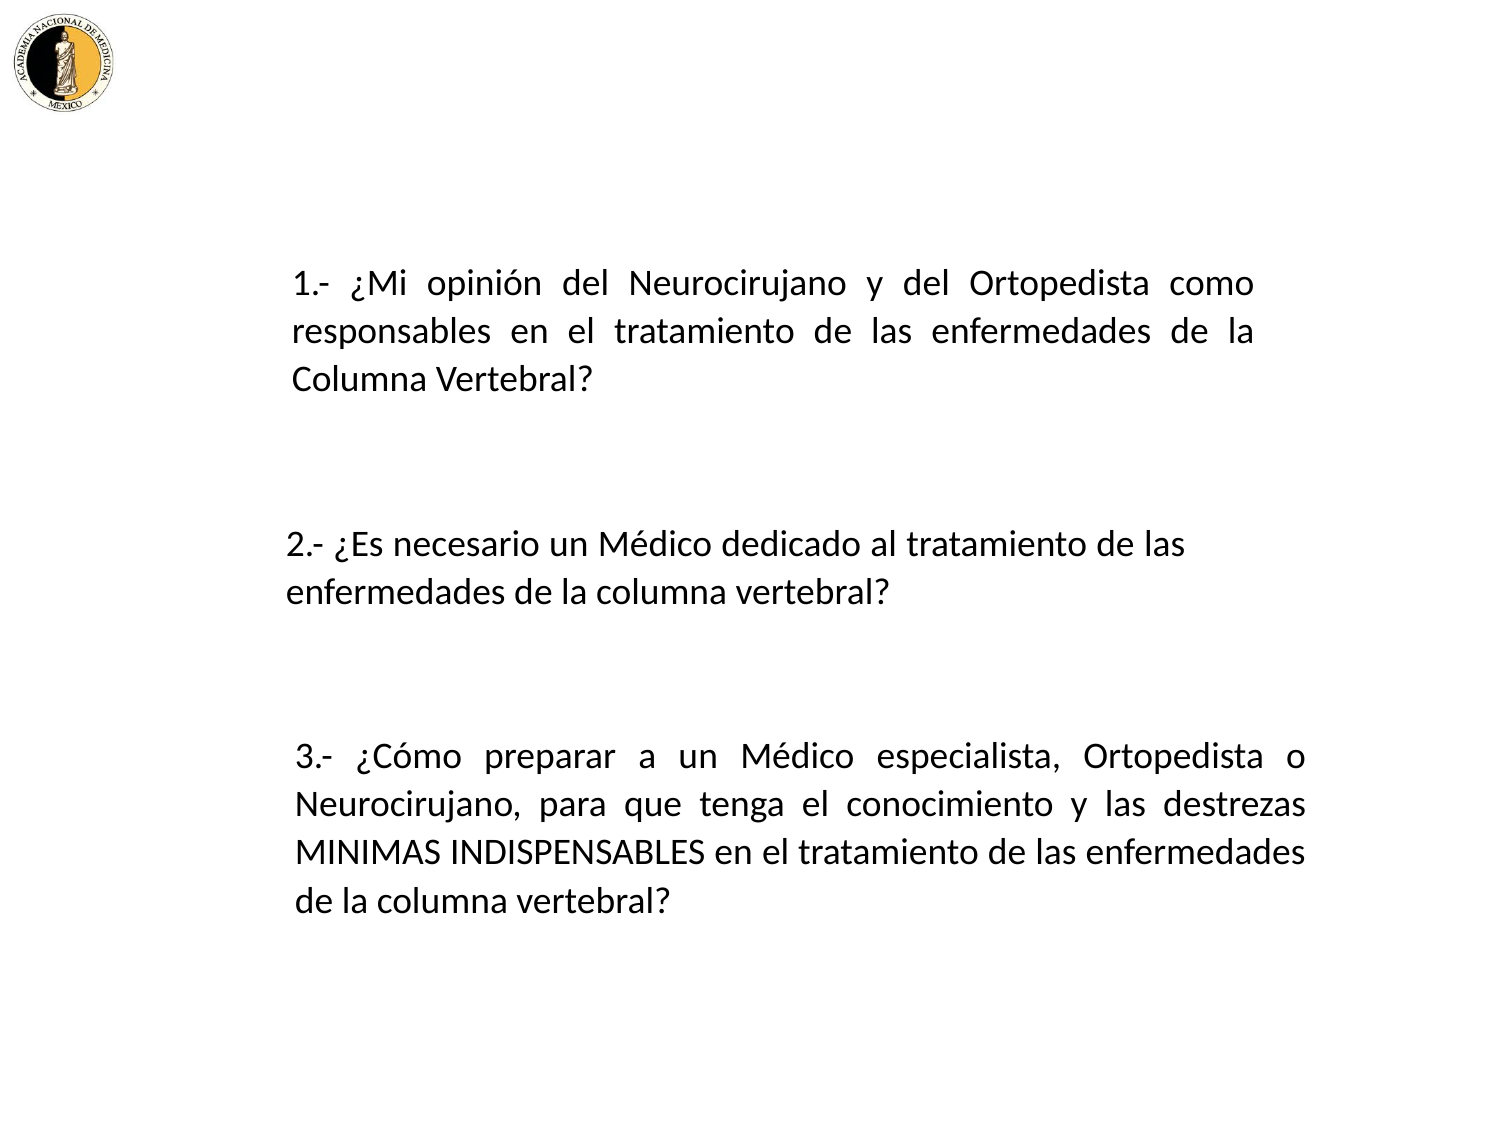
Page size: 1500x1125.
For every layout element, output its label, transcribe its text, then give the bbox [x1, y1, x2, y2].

text_box 1.- ¿Mi opinión del Neurocirujano y del Ortopedista como responsables en el tratamiento de las enfermedades de la Columna Vertebral? [277, 247, 1271, 407]
text_box 2.- ¿Es necesario un Médico dedicado al tratamiento de las enfermedades de la columna vertebral? [271, 507, 1202, 619]
picture [12, 11, 116, 116]
text_box 3.- ¿Cómo preparar a un Médico especialista, Ortopedista o Neurocirujano, para que tenga el conocimiento y las destrezas MINIMAS INDISPENSABLES en el tratamiento de las enfermedades de la columna vertebral? [280, 720, 1322, 929]
